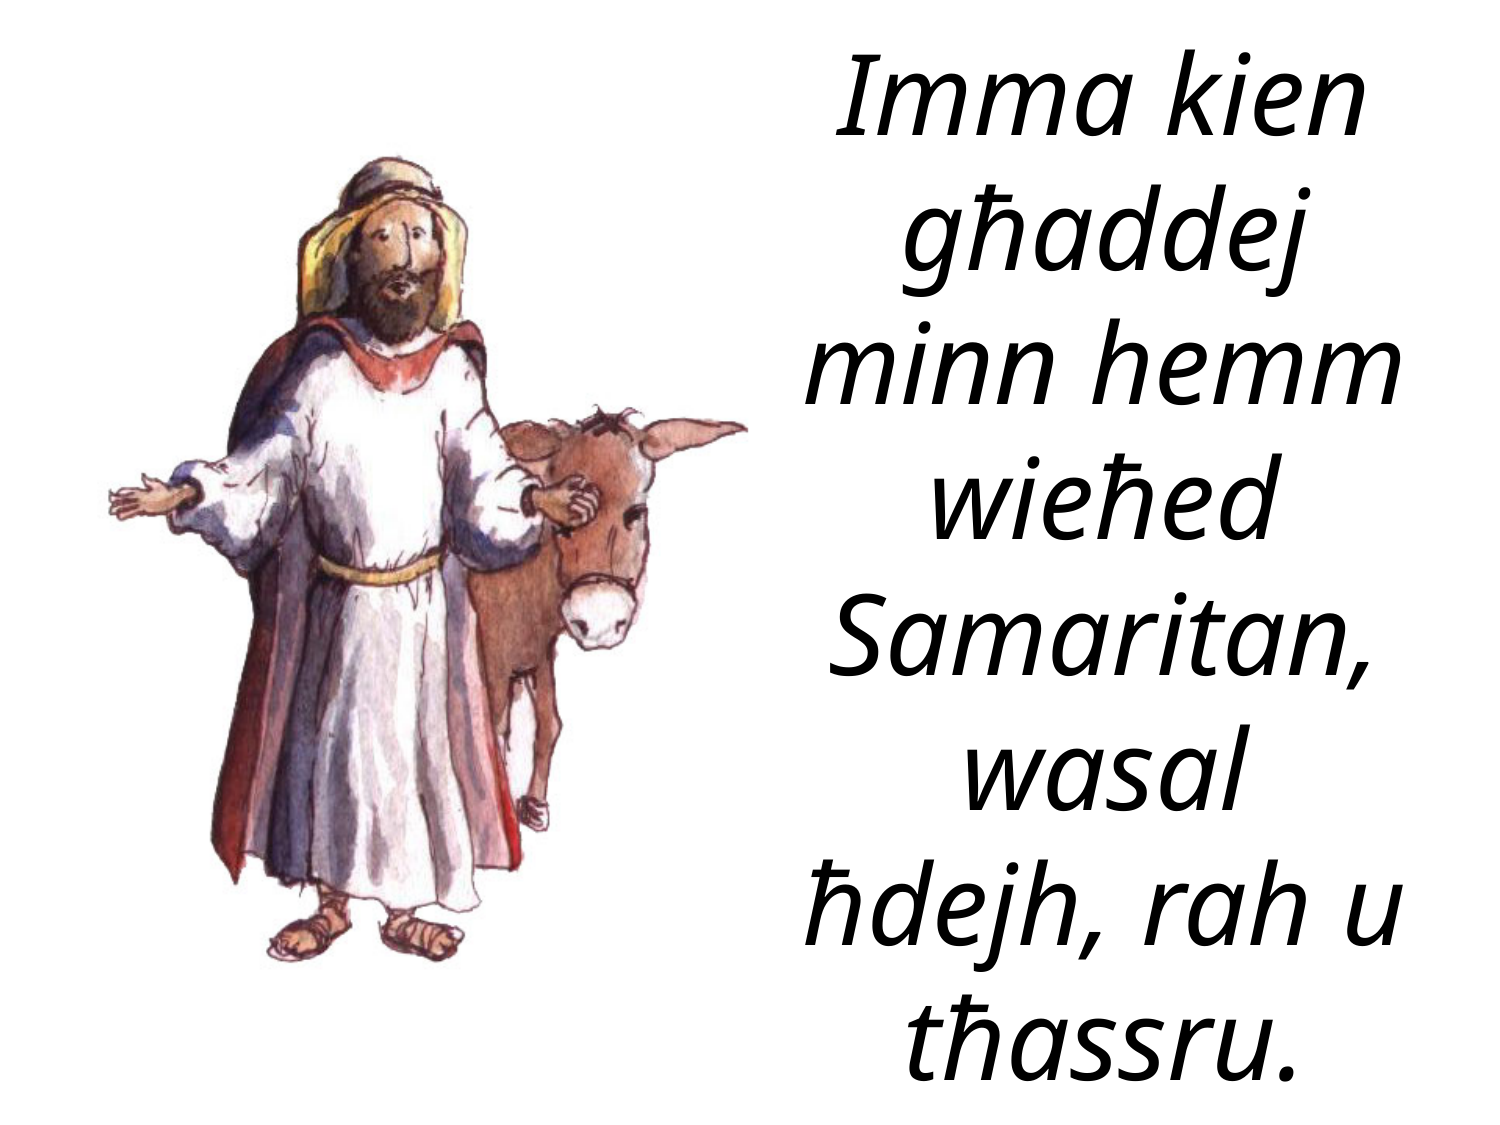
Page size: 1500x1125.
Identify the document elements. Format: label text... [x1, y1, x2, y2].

title Imma kien għaddej minn hemm wieħed Samaritan, wasal ħdejh, rah u tħassru. [784, 0, 1426, 1125]
picture [58, 93, 1036, 1032]
